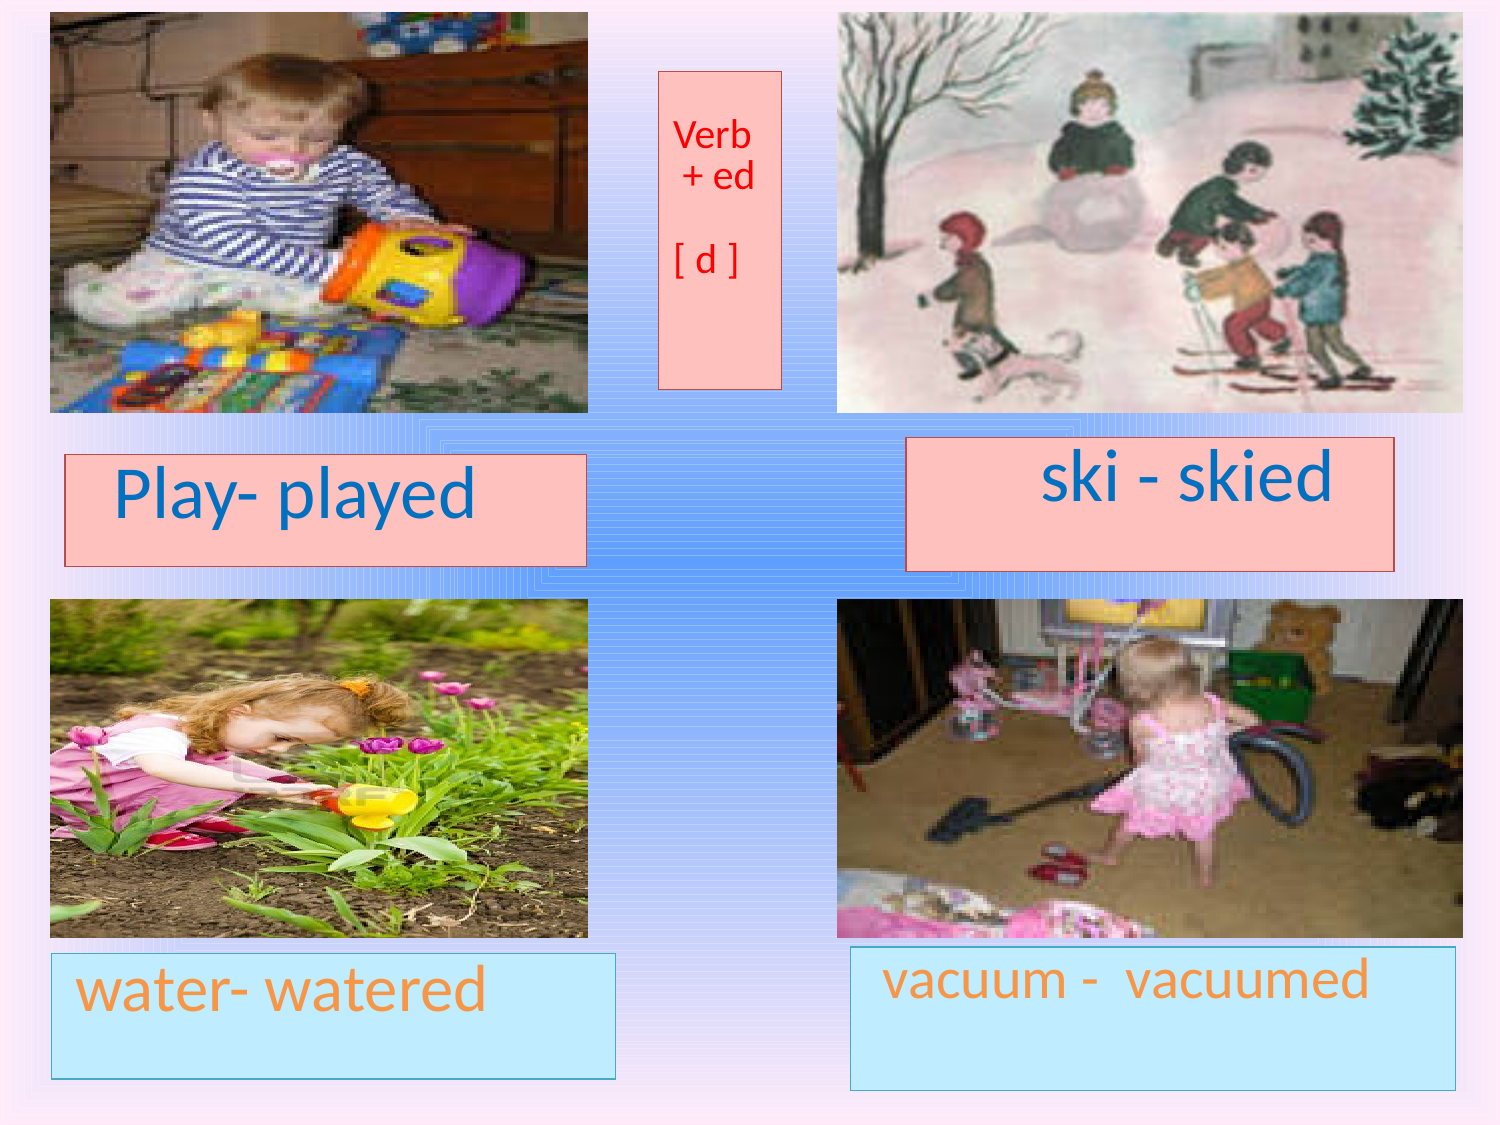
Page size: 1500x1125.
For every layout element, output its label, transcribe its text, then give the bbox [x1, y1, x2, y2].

picture [49, 12, 588, 413]
table_header ski - skied [907, 438, 1393, 571]
table_header Play- played [66, 455, 586, 566]
table_header vacuum - vacuumed [851, 948, 1455, 1090]
table_header Verb + ed [ d ] [659, 72, 781, 389]
picture [49, 599, 588, 938]
table_header water- watered [52, 954, 615, 1078]
picture [837, 12, 1463, 413]
picture [837, 599, 1463, 938]
